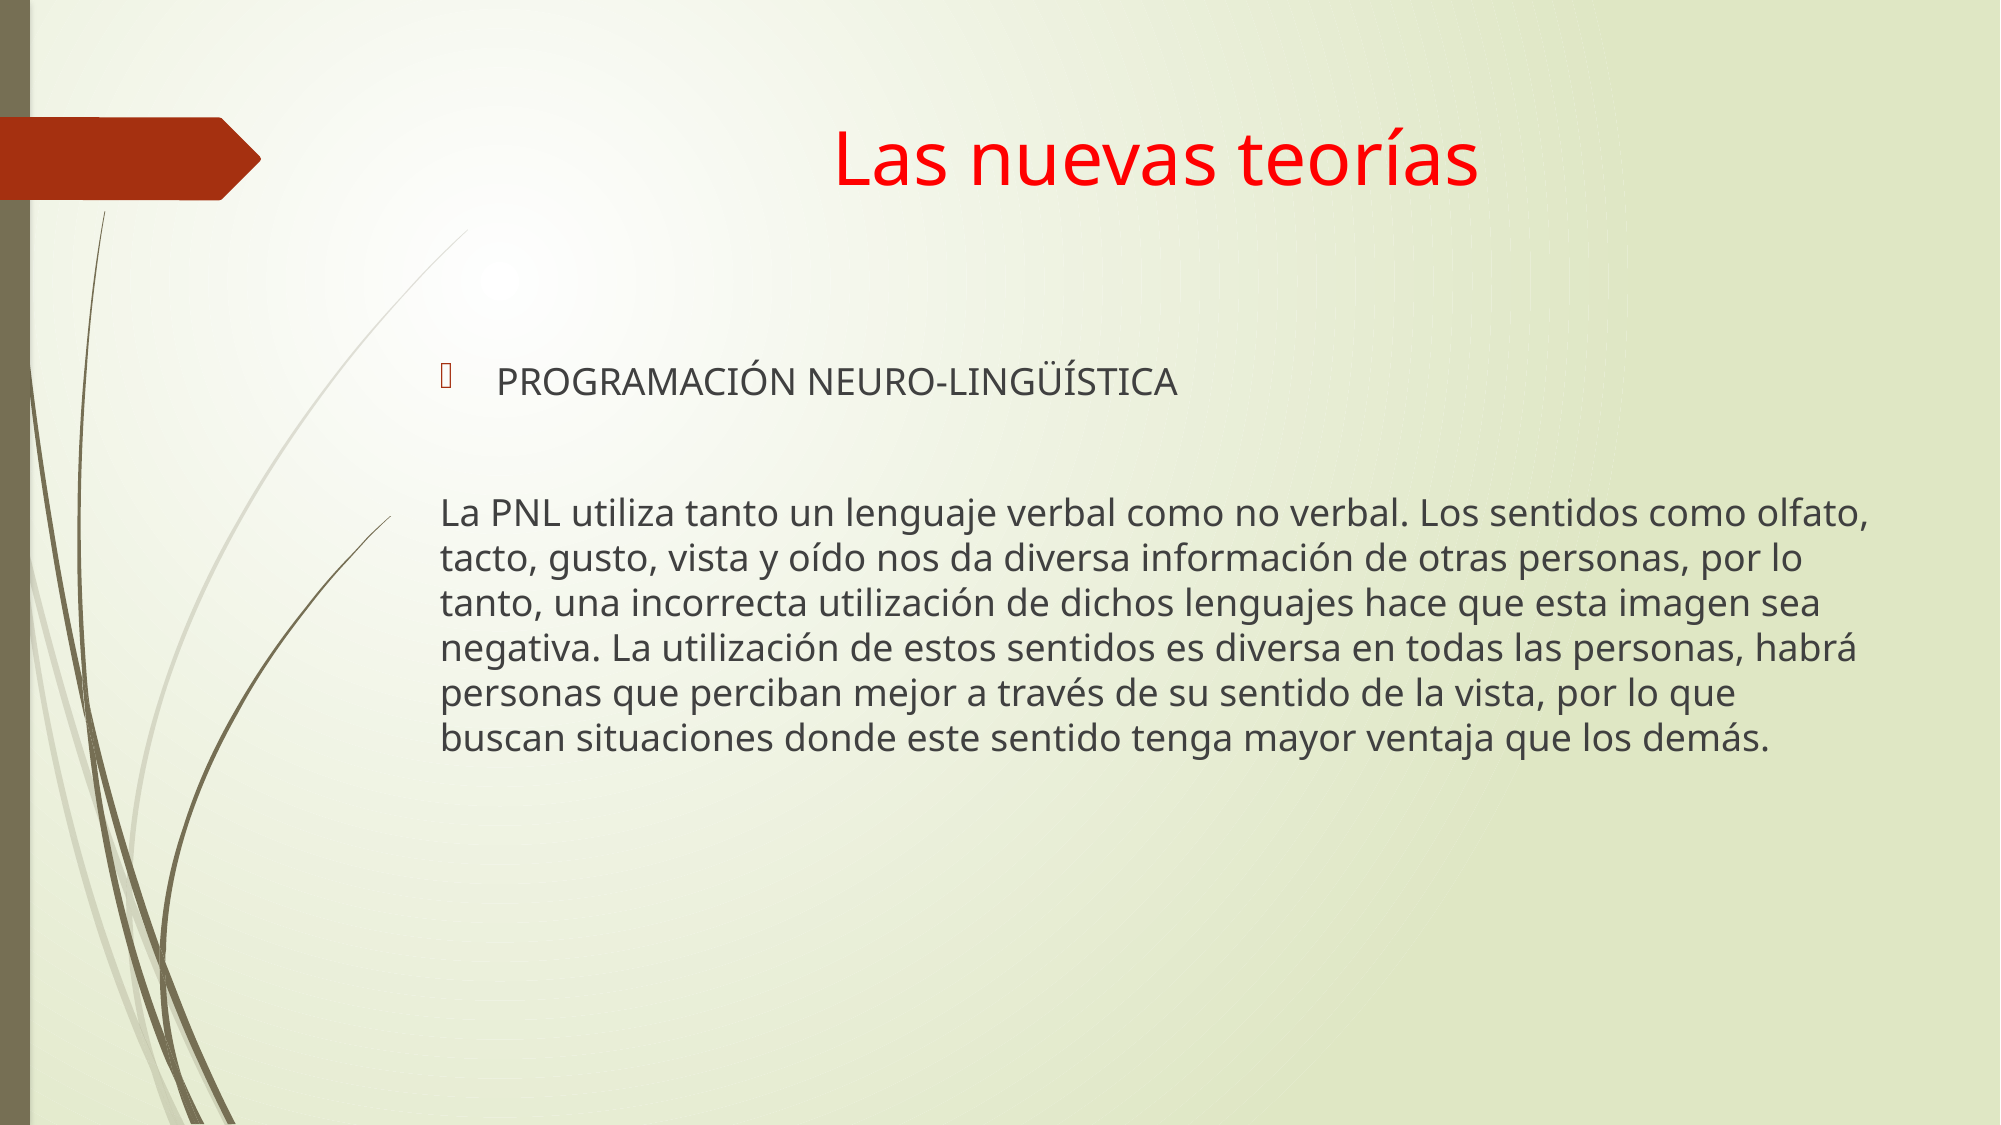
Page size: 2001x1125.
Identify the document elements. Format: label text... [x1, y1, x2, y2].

title Las nuevas teorías [425, 102, 1888, 313]
list PROGRAMACIÓN NEURO-LINGÜÍSTICA La PNL utiliza tanto un lenguaje verbal como no verbal. Los sentidos como olfato, tacto, gusto, vista y oído nos da diversa información de otras personas, por lo tanto, una incorrecta utilización de dichos lenguajes hace que esta imagen sea negativa. La utilización de estos sentidos es diversa en todas las personas, habrá personas que perciban mejor a través de su sentido de la vista, por lo que buscan situaciones donde este sentido tenga mayor ventaja que los demás. [424, 350, 1888, 970]
